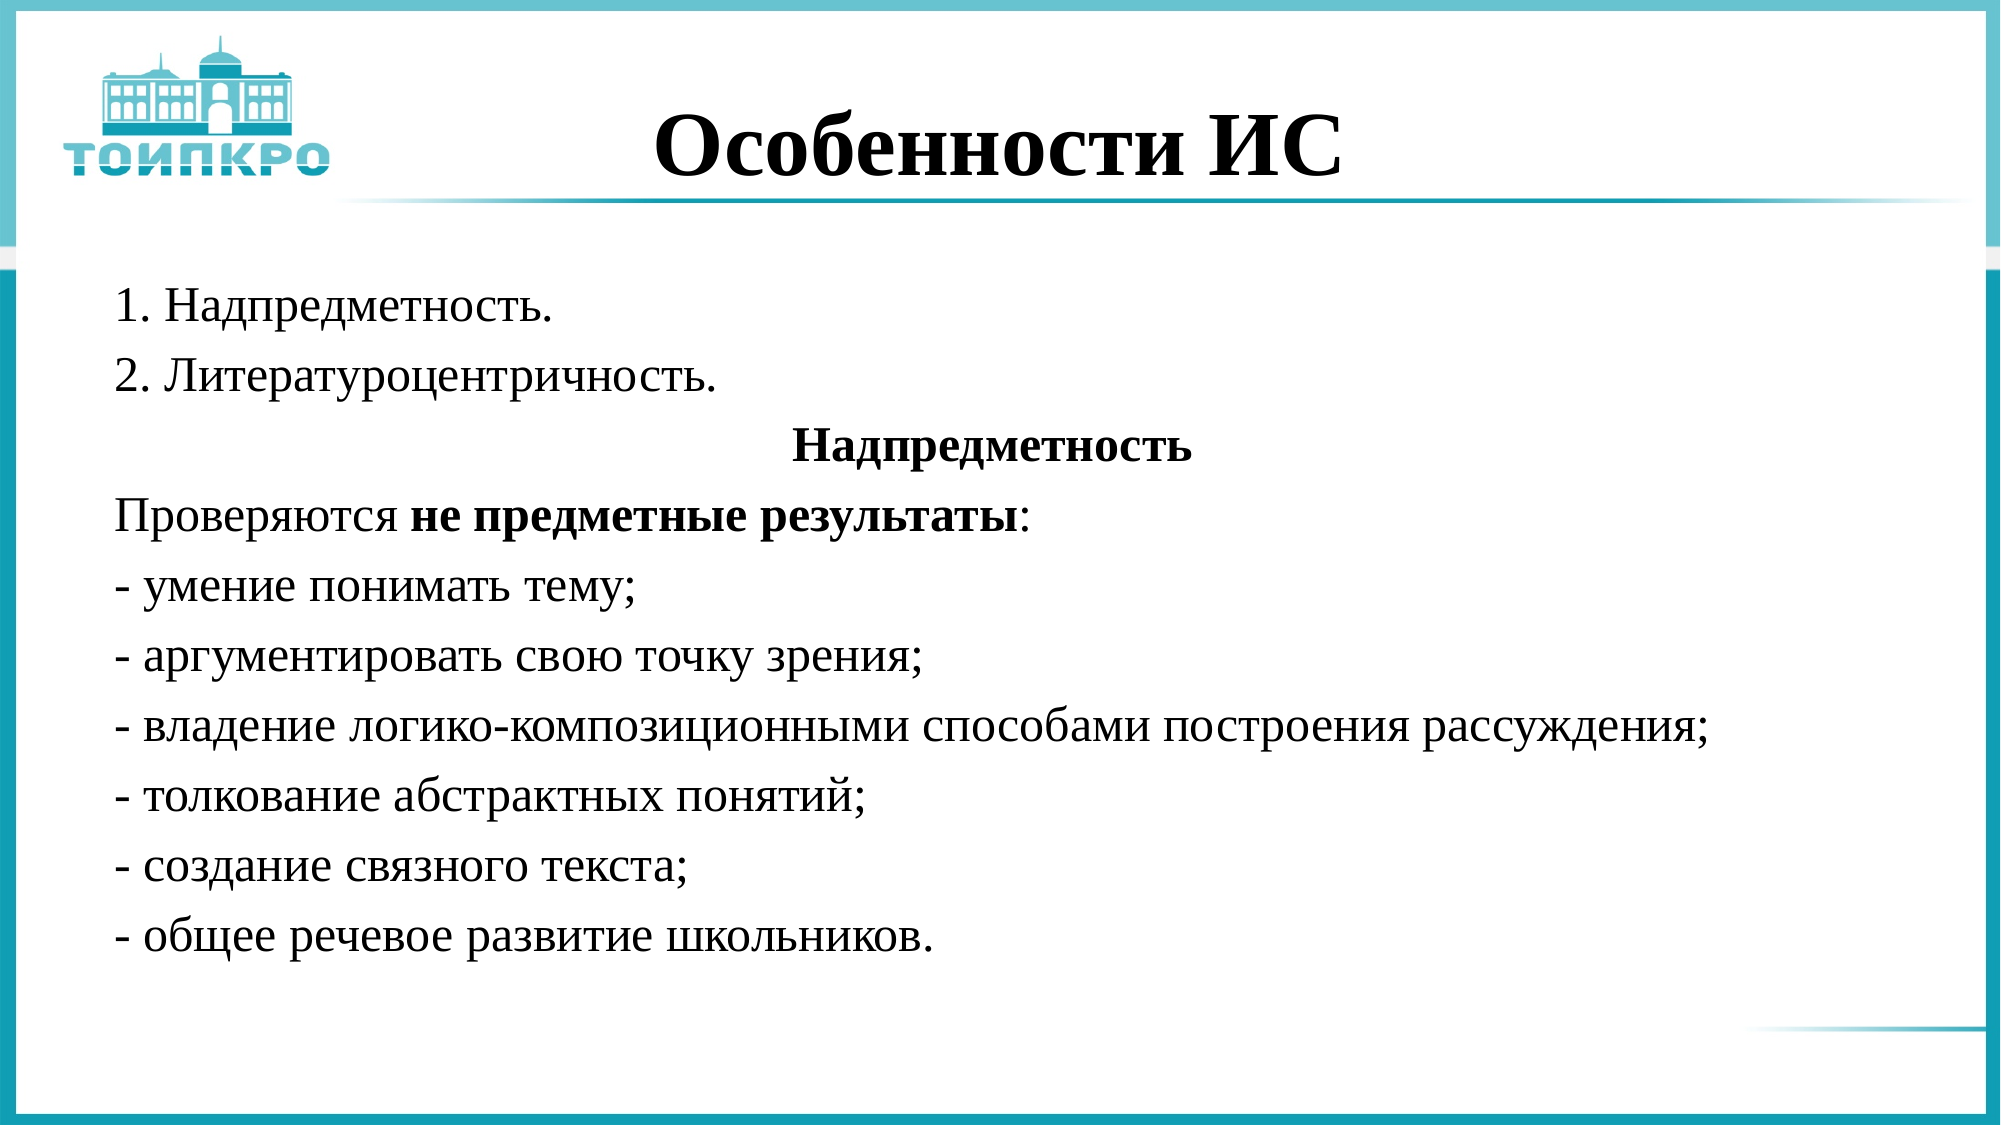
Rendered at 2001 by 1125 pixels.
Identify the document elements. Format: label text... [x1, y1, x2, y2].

list 1. Надпредметность. 2. Литературоцентричность. Надпредметность Проверяются не предметные результаты: - умение понимать тему; - аргументировать свою точку зрения; - владение логико-композиционными способами построения рассуждения; - толкование абстрактных понятий; - создание связного текста; - общее речевое развитие школьников. [99, 263, 1888, 970]
picture [0, 0, 2001, 1125]
title Особенности ИС [99, 45, 1900, 233]
